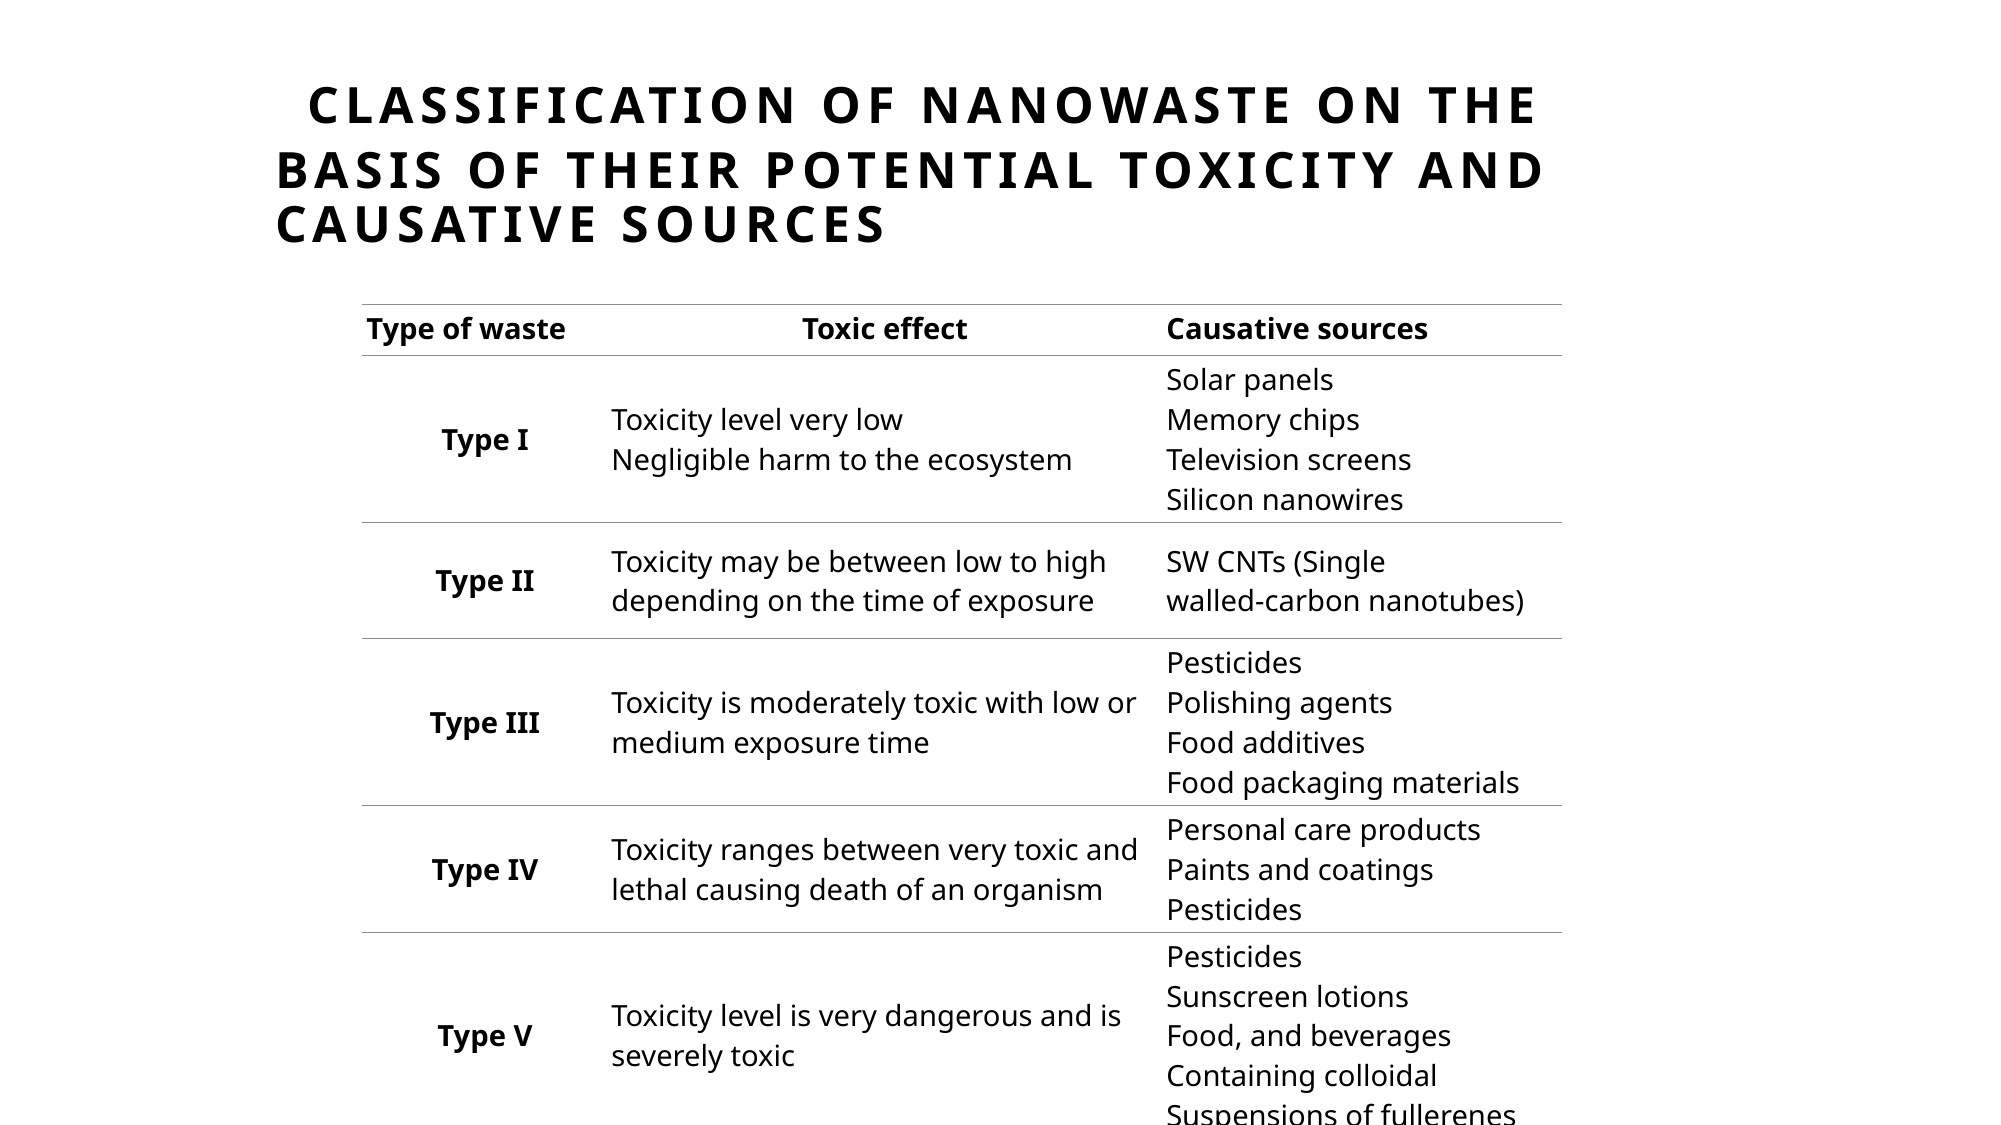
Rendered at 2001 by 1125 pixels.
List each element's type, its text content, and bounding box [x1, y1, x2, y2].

table_cell Type III [362, 639, 608, 805]
table_cell Type I [362, 356, 608, 522]
table_header Type of waste [362, 305, 608, 355]
table_header Toxic effect [608, 305, 1162, 355]
table_cell Toxicity is moderately toxic with low or medium exposure time [608, 639, 1162, 805]
title Classification of nanowaste on the basis of their potential toxicity and causative sources [275, 37, 1725, 225]
table_cell Pesticides Polishing agents Food additives Food packaging materials [1162, 639, 1562, 805]
table_cell Type V [362, 933, 608, 1125]
table_cell Type IV [362, 806, 608, 932]
table_header Causative sources [1162, 305, 1562, 355]
table_cell SW CNTs (Single walled‑carbon nanotubes) [1162, 523, 1562, 638]
table_cell Personal care products Paints and coatings Pesticides [1162, 806, 1562, 932]
table_cell Toxicity ranges between very toxic and lethal causing death of an organism [608, 806, 1162, 932]
table_cell Pesticides Sunscreen lotions Food, and beverages Containing colloidal Suspensions of fullerenes [1162, 933, 1562, 1125]
table_cell Solar panels Memory chips Television screens Silicon nanowires [1162, 356, 1562, 522]
table_cell Toxicity may be between low to high depending on the time of exposure [608, 523, 1162, 638]
table_cell Toxicity level very low Negligible harm to the ecosystem [608, 356, 1162, 522]
table_cell Toxicity level is very dangerous and is severely toxic [608, 933, 1162, 1125]
table_cell Type II [362, 523, 608, 638]
